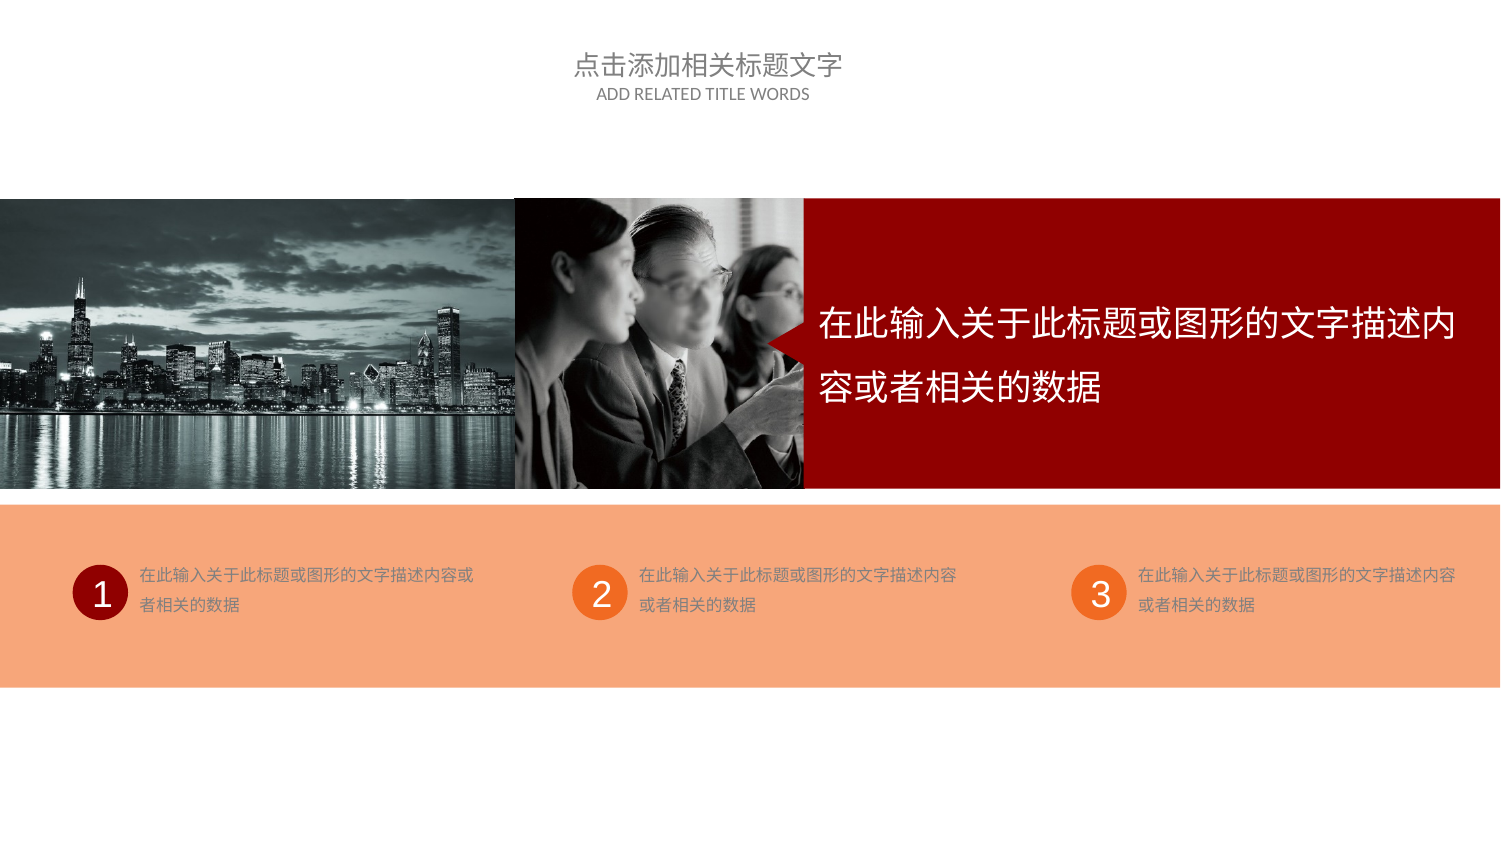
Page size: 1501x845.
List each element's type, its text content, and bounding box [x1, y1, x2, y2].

text_box 在此输入关于此标题或图形的文字描述内容或者相关的数据 [627, 549, 984, 621]
text_box 3 [1070, 563, 1126, 622]
picture [0, 198, 767, 489]
text_box 1 [71, 563, 128, 622]
text_box 2 [571, 563, 627, 622]
text_box 在此输入关于此标题或图形的文字描述内容或者相关的数据 [128, 549, 496, 621]
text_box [767, 198, 1501, 489]
text_box [0, 504, 1501, 689]
text_box 在此输入关于此标题或图形的文字描述内容或者相关的数据 [1126, 549, 1483, 621]
